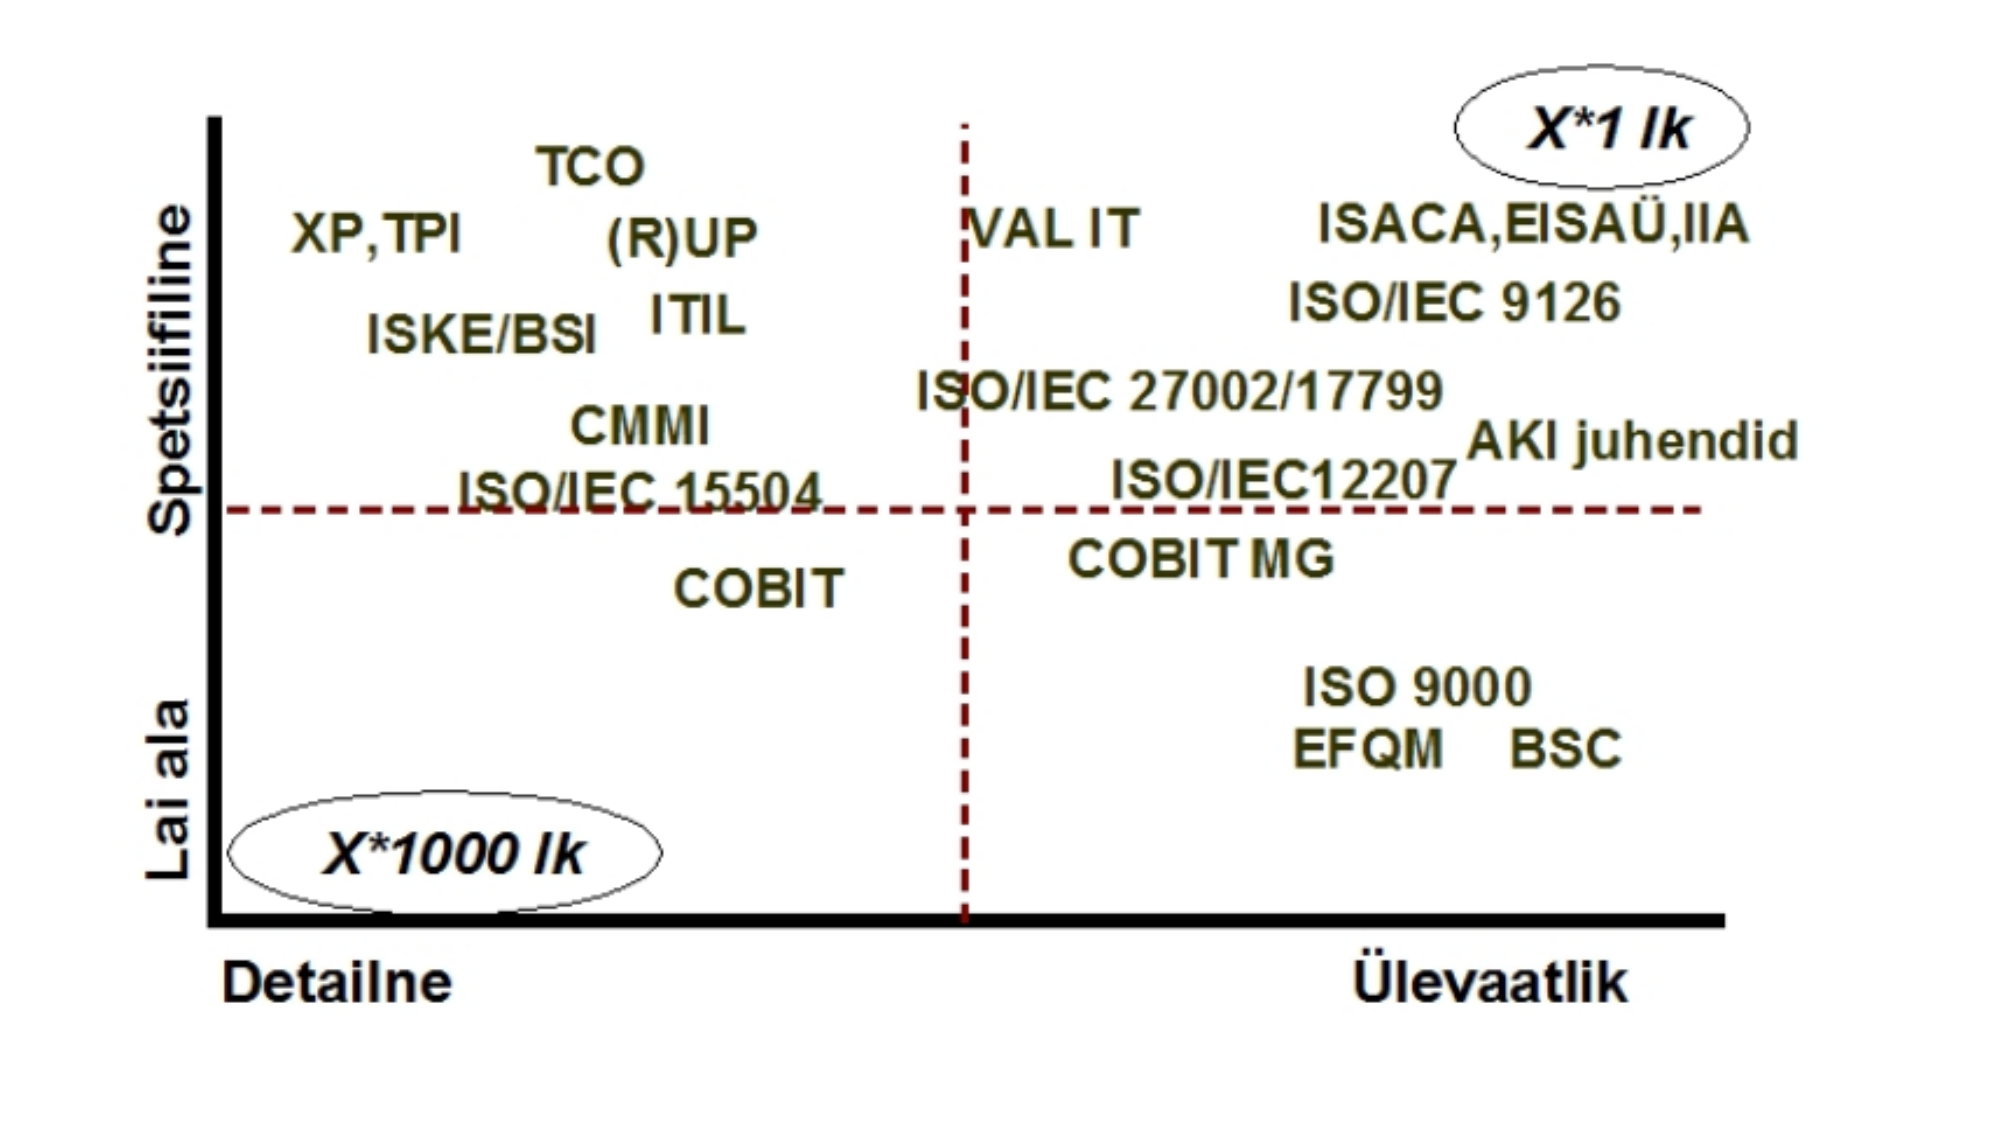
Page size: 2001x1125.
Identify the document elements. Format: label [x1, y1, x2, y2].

picture [120, 55, 1847, 1066]
